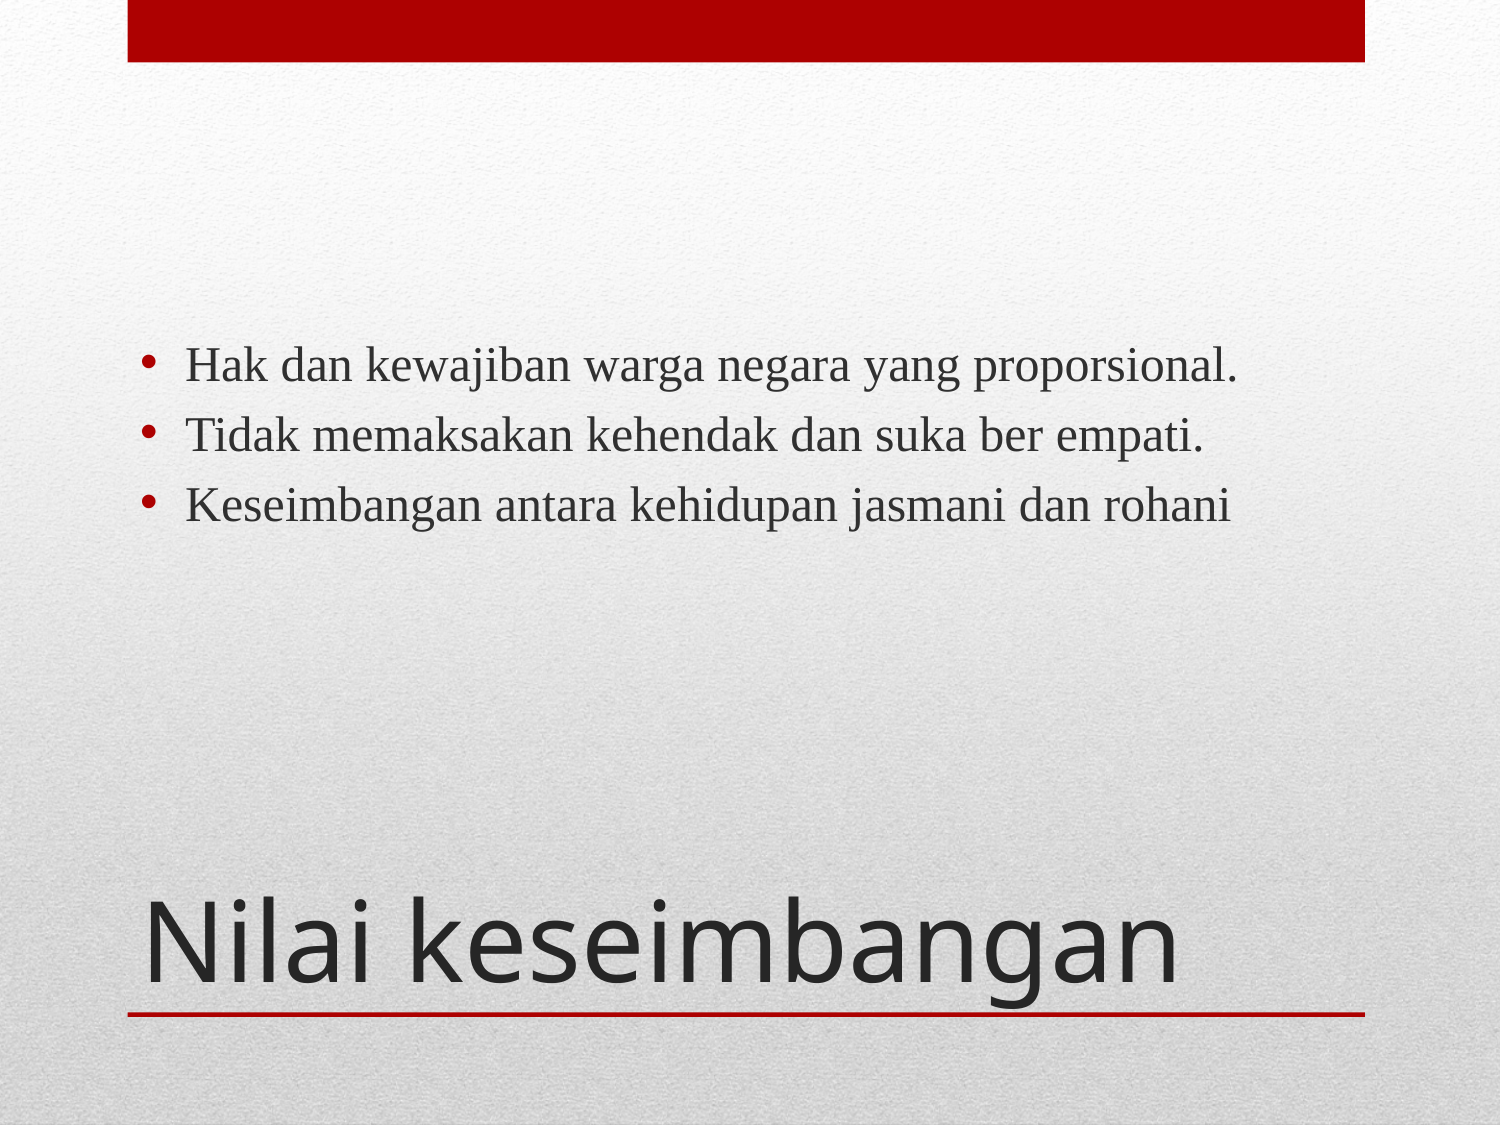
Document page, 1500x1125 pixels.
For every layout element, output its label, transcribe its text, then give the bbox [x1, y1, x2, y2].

list Hak dan kewajiban warga negara yang proporsional. Tidak memaksakan kehendak dan suka ber empati. Keseimbangan antara kehidupan jasmani dan rohani [125, 112, 1363, 750]
title Nilai keseimbangan [125, 750, 1238, 1013]
